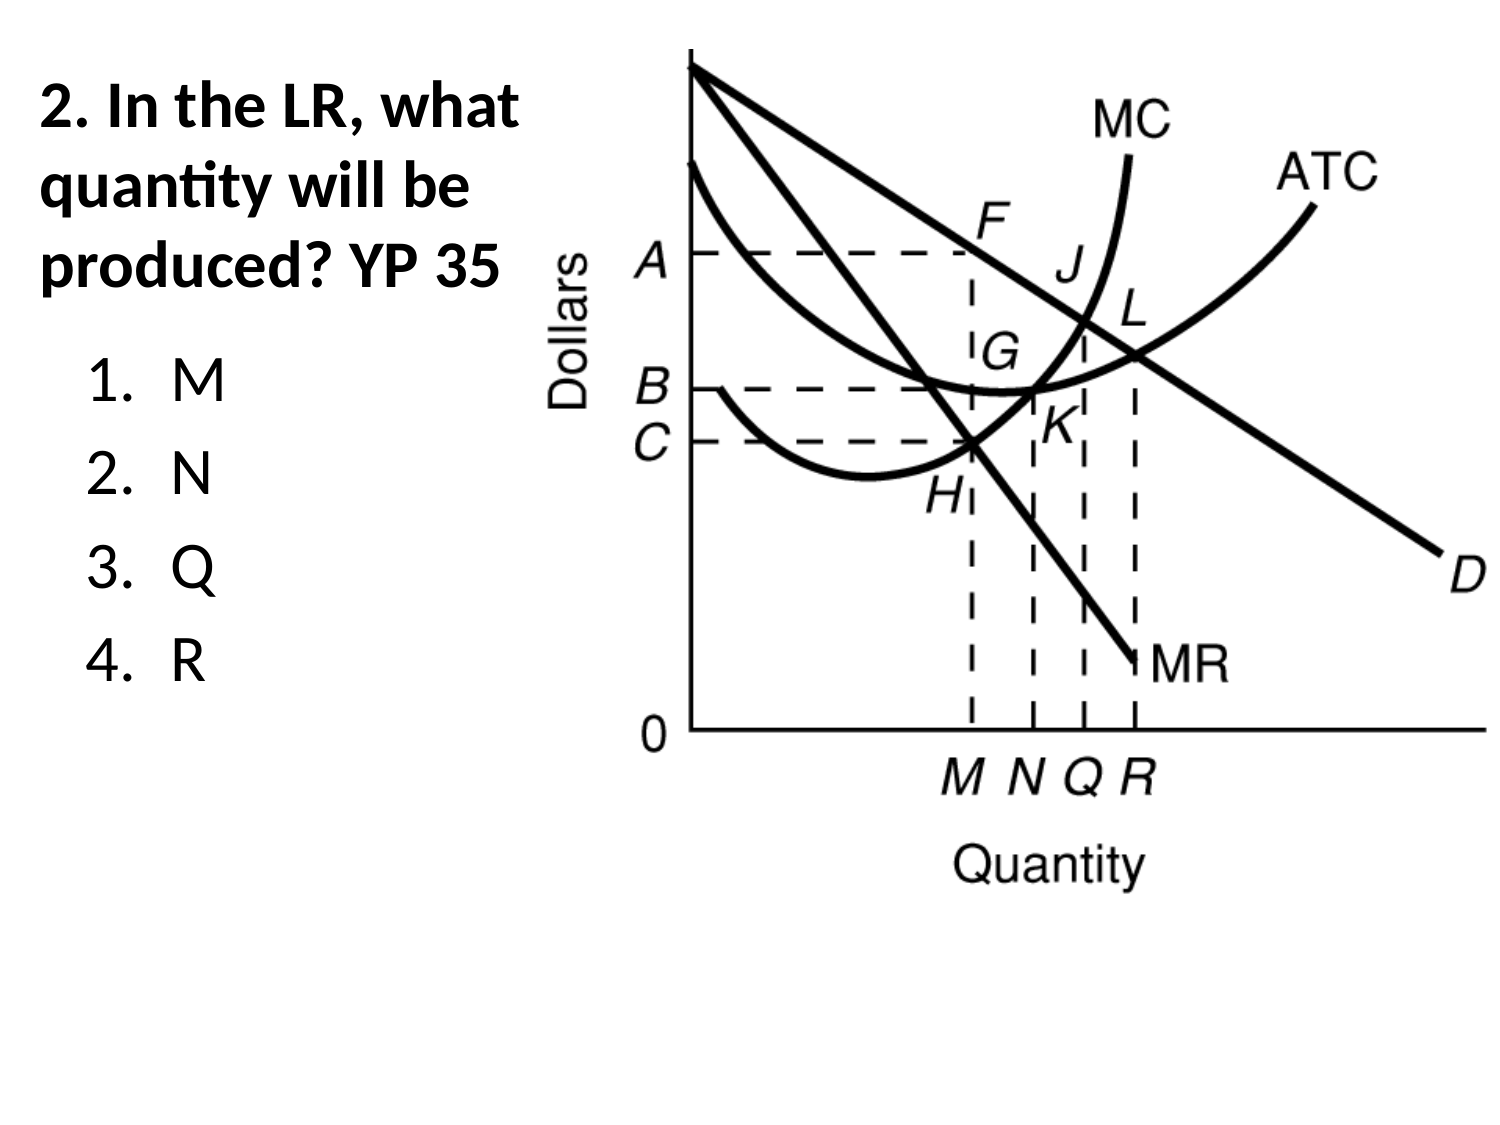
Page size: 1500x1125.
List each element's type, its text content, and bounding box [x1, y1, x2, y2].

title 2. In the LR, what quantity will be produced? YP 35 [24, 62, 532, 300]
picture [537, 49, 1490, 898]
list M N Q R [70, 327, 284, 715]
